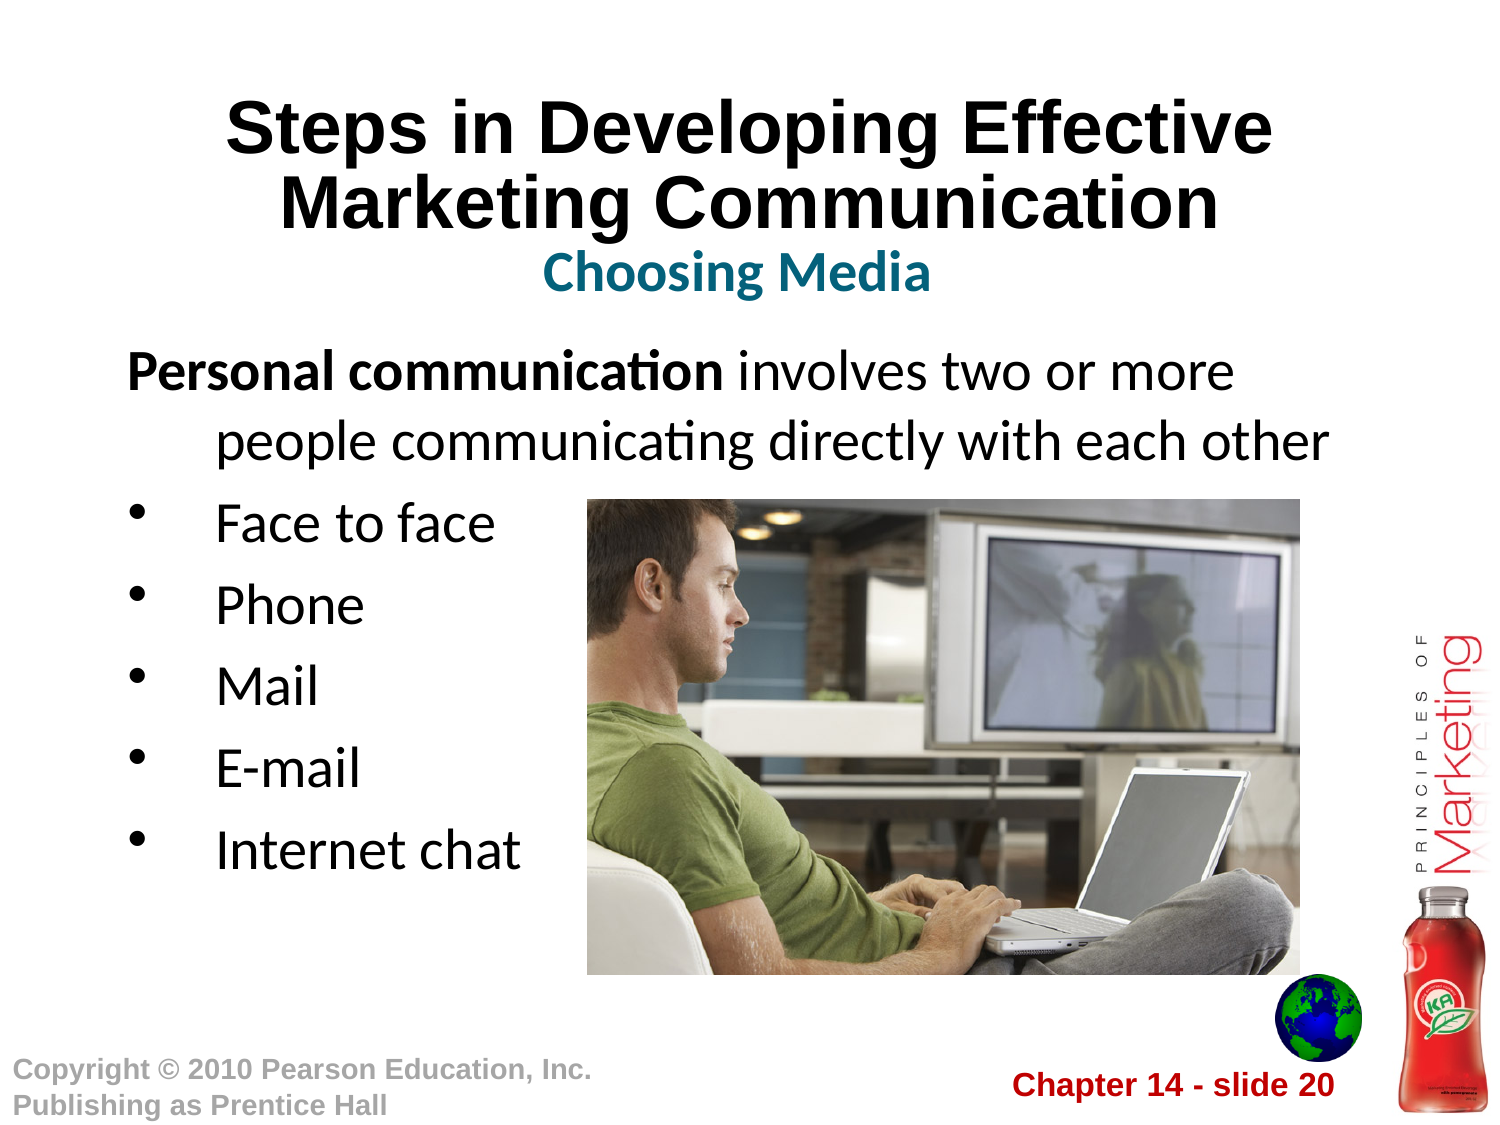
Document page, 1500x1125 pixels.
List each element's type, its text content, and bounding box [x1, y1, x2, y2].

list Choosing Media [149, 237, 1326, 301]
list Personal communication involves two or more people communicating directly with each other Face to face Phone Mail E-mail Internet chat [112, 324, 1388, 1001]
picture [587, 499, 1500, 1125]
title Steps in Developing Effective Marketing Communication [112, 37, 1388, 226]
